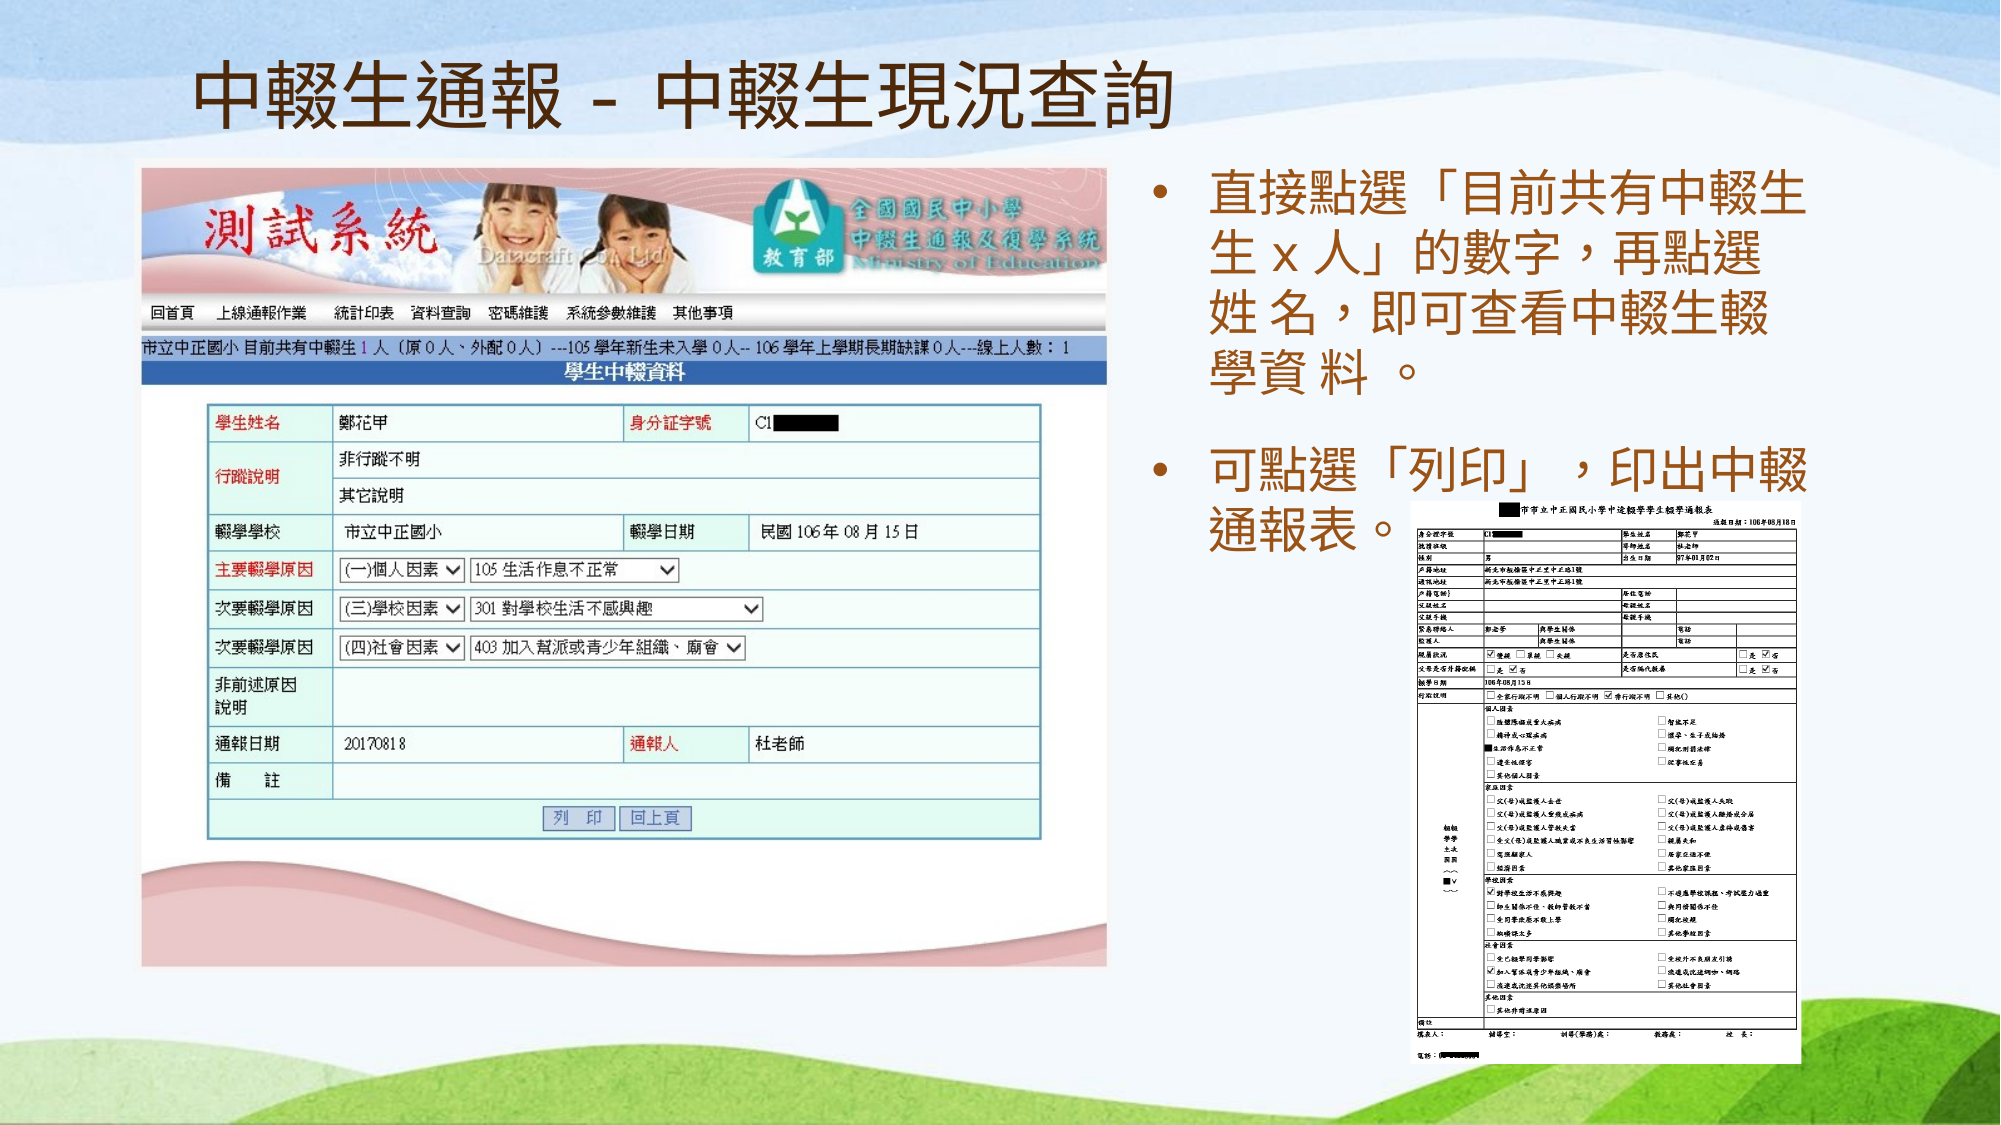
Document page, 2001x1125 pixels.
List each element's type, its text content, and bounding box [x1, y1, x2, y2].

picture [0, 0, 2000, 1125]
text_box [1410, 501, 1802, 1064]
text_box [133, 158, 1112, 973]
text_box 直接點選「目前共有中輟生 生x人」的數字，再點選姓 名，即可查看中輟生輟學資 料 。 可點選「列印」，印出中輟 通報表。 [1149, 159, 1812, 559]
title 中輟生通報-中輟生現況查詢 [187, 46, 1202, 237]
